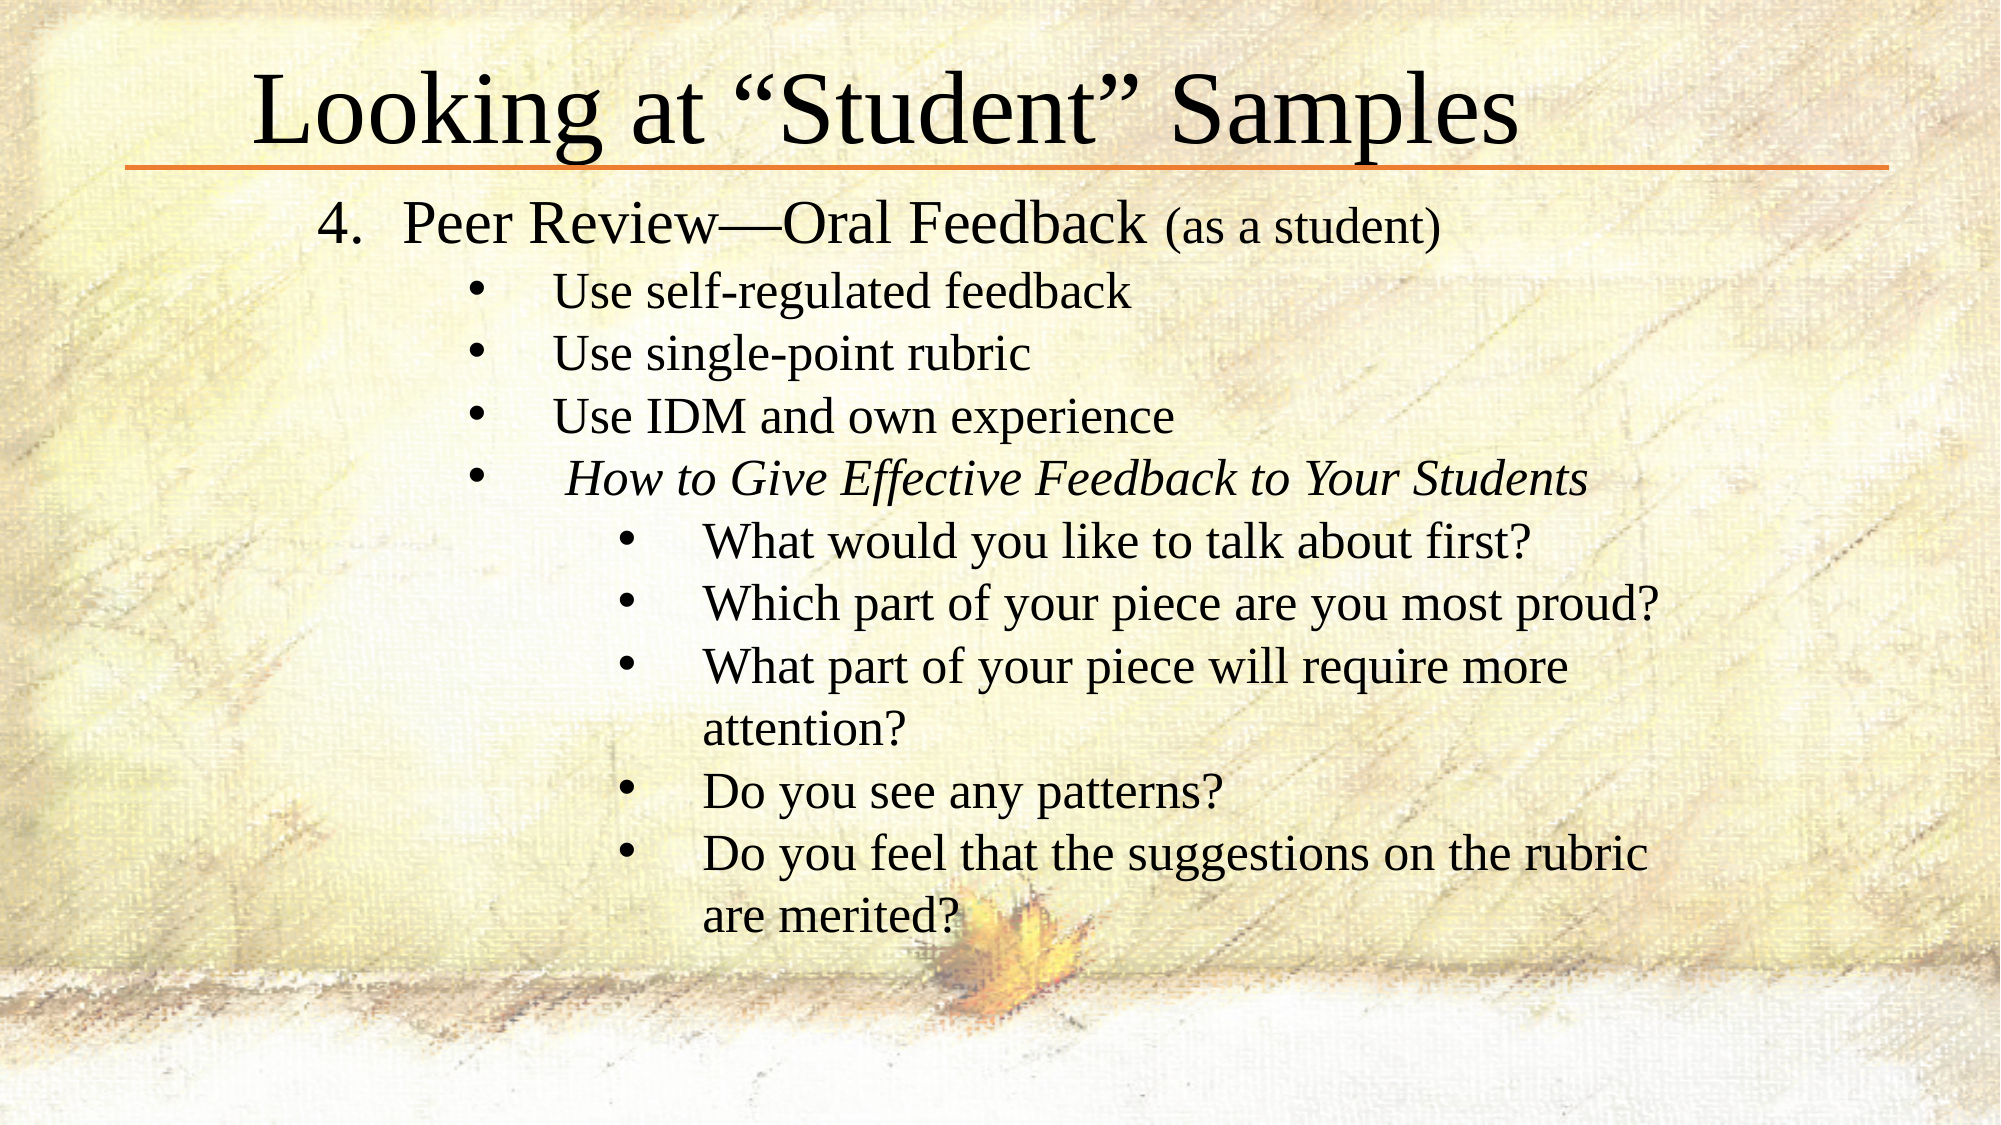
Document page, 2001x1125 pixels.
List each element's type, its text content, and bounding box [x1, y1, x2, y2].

text_box Looking at “Student” Samples [137, 170, 1638, 174]
text_box Peer Review—Oral Feedback (as a student) Use self-regulated feedback Use single-point rubric Use IDM and own experience How to Give Effective Feedback to Your Students What would you like to talk about first? Which part of your piece are you most proud? What part of your piece will require more attention? Do you see any patterns? Do you feel that the suggestions on the rubric are merited? [228, 173, 1733, 951]
text_box Looking at “Student” Samples [137, 6, 1638, 165]
